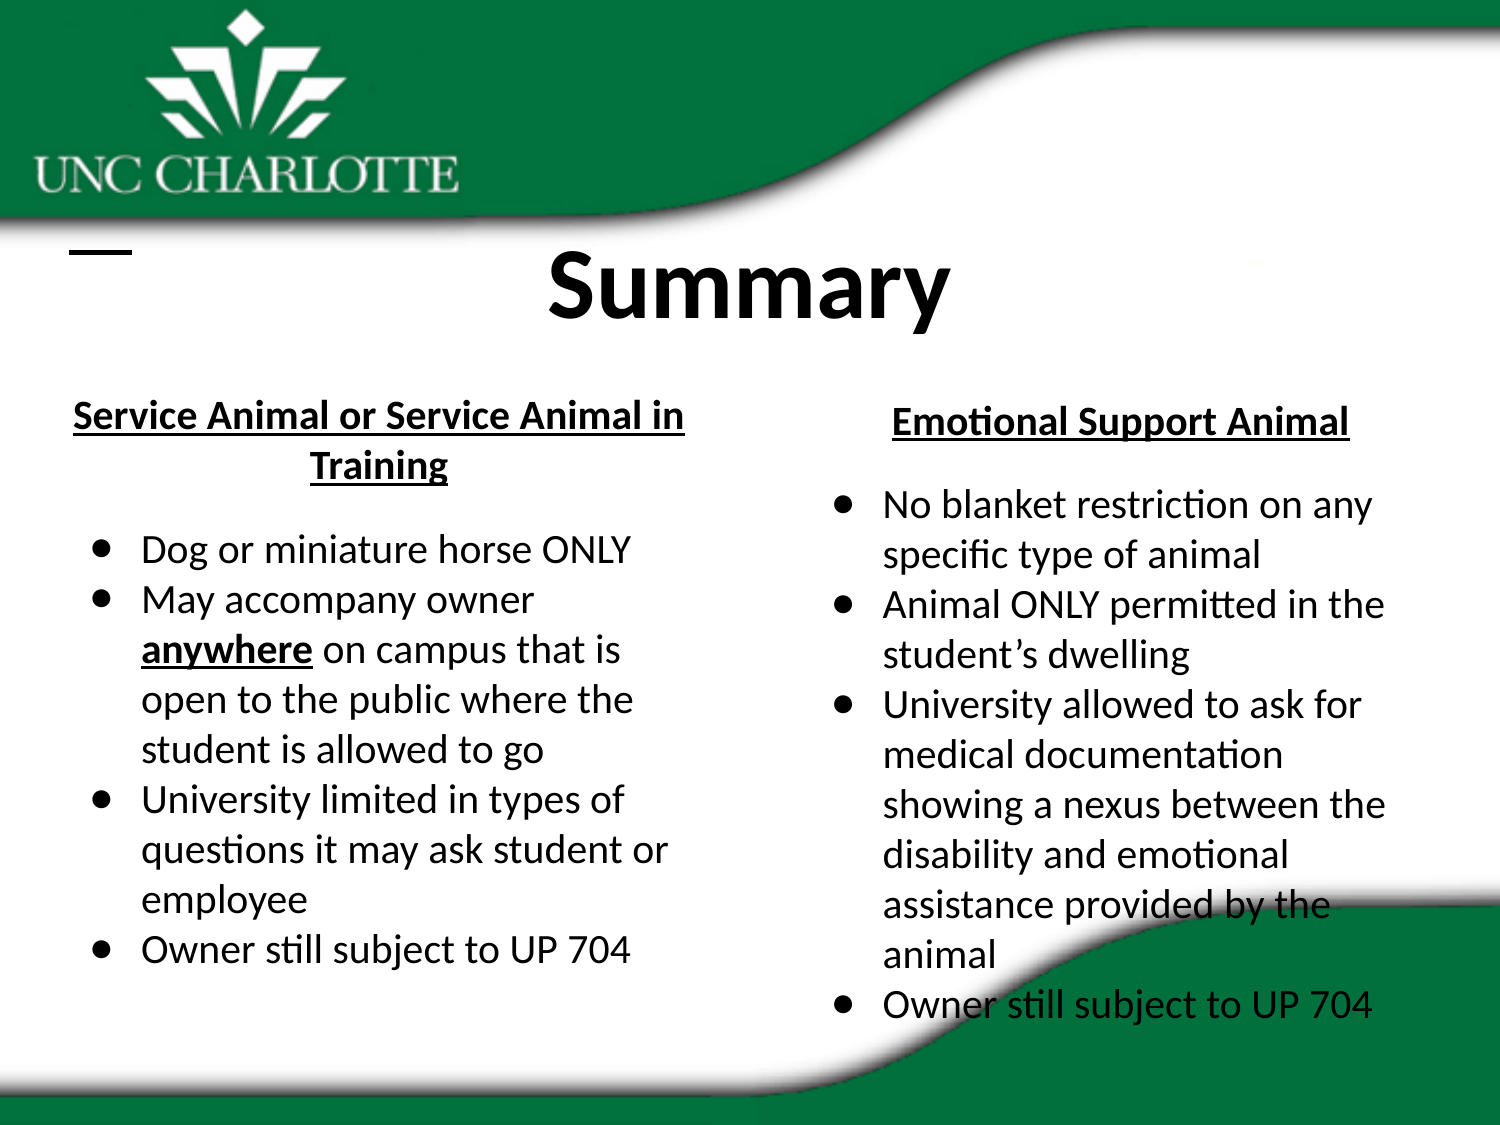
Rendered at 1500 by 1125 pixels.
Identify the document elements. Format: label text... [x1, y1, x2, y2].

title Summary [51, 201, 1449, 308]
list Emotional Support Animal No blanket restriction on any specific type of animal Animal ONLY permitted in the student’s dwelling University allowed to ask for medical documentation showing a nexus between the disability and emotional assistance provided by the animal Owner still subject to UP 704 [792, 378, 1449, 896]
picture [0, 0, 1500, 1125]
list Service Animal or Service Animal in Training Dog or miniature horse ONLY May accompany owner anywhere on campus that is open to the public where the student is allowed to go University limited in types of questions it may ask student or employee Owner still subject to UP 704 [51, 373, 708, 891]
